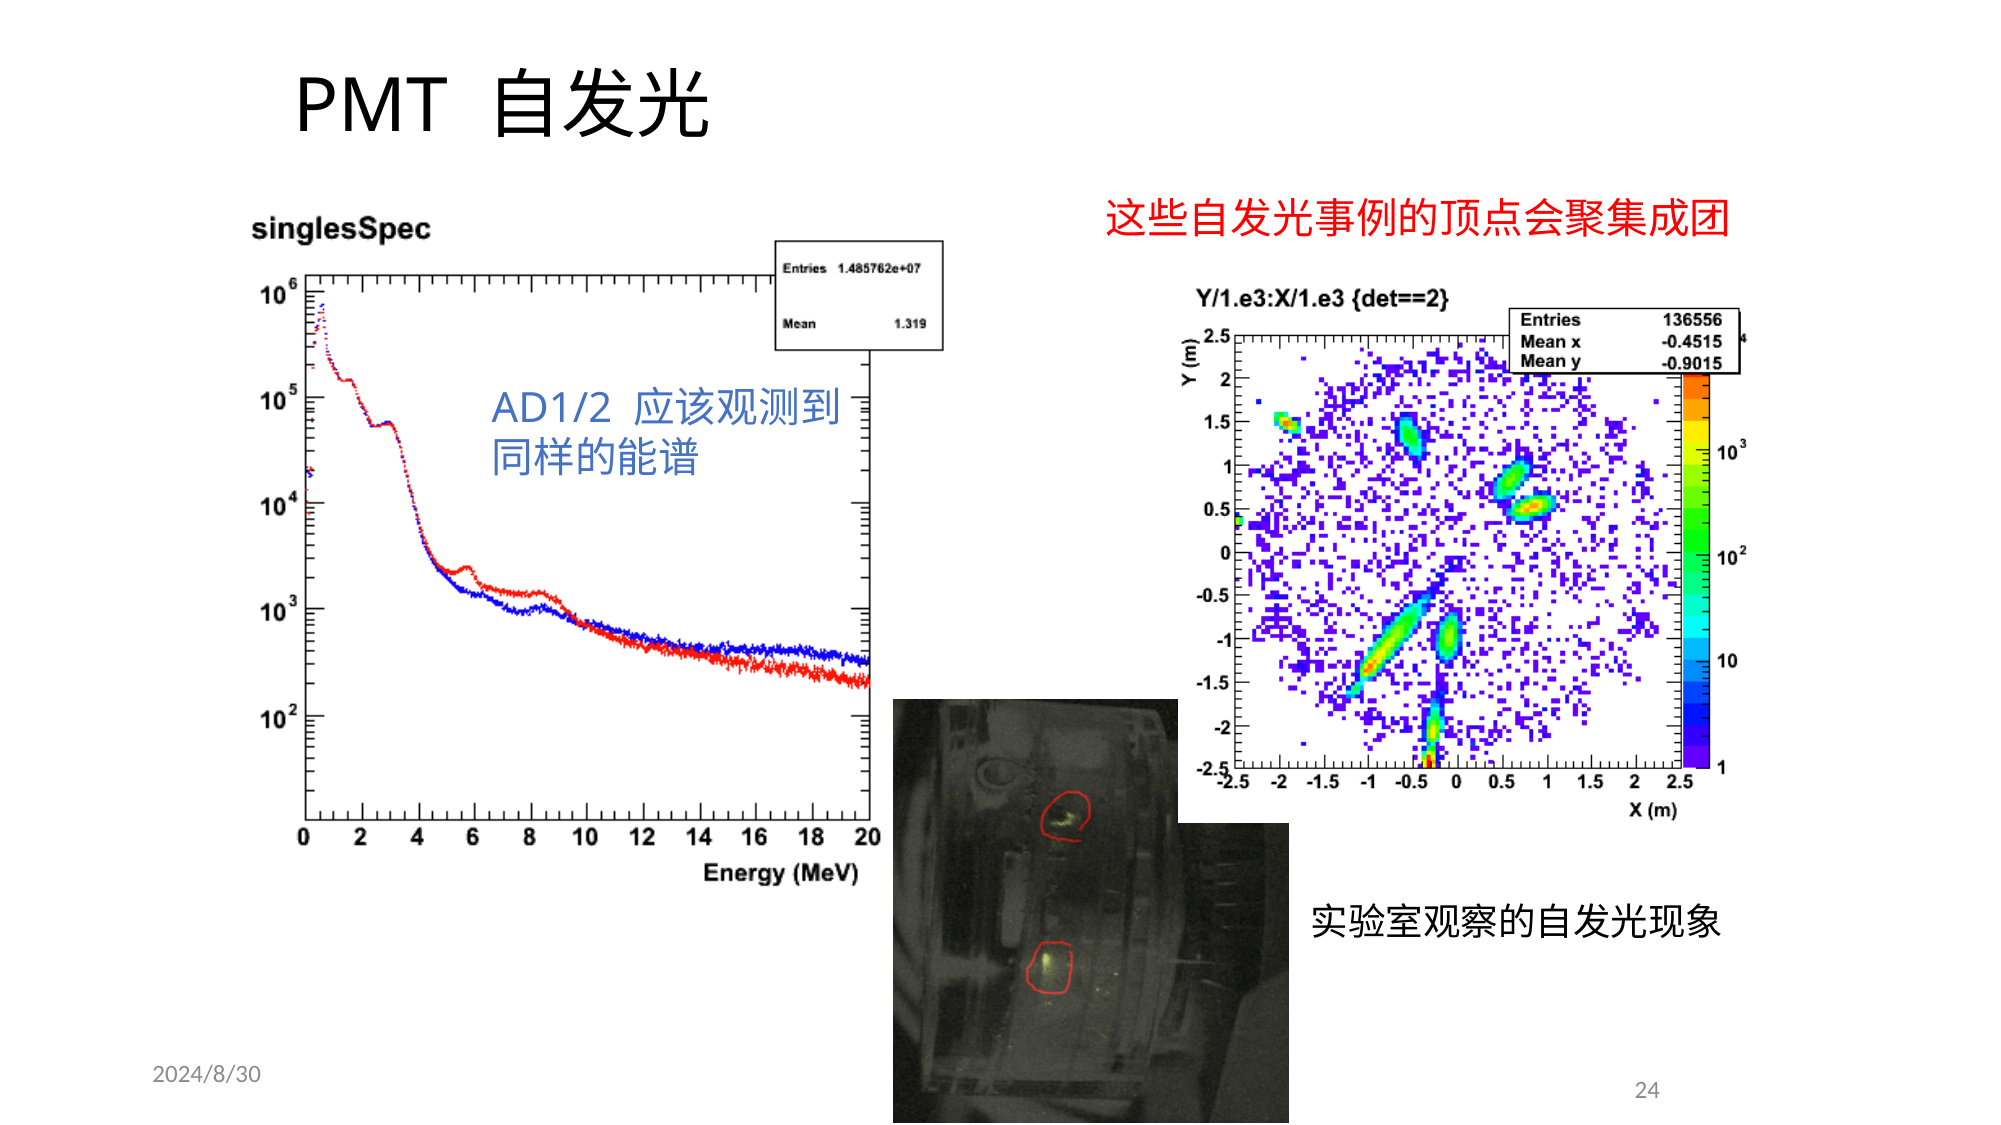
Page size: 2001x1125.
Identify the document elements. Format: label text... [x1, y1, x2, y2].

text_box 这些自发光事例的顶点会聚集成团 [1090, 184, 1750, 250]
slide_number 24 [1325, 1058, 1675, 1119]
title PMT 自发光 [278, 67, 1509, 147]
picture [244, 213, 1750, 1123]
text_box 实验室观察的自发光现象 [1295, 890, 1750, 951]
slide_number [137, 1042, 588, 1103]
